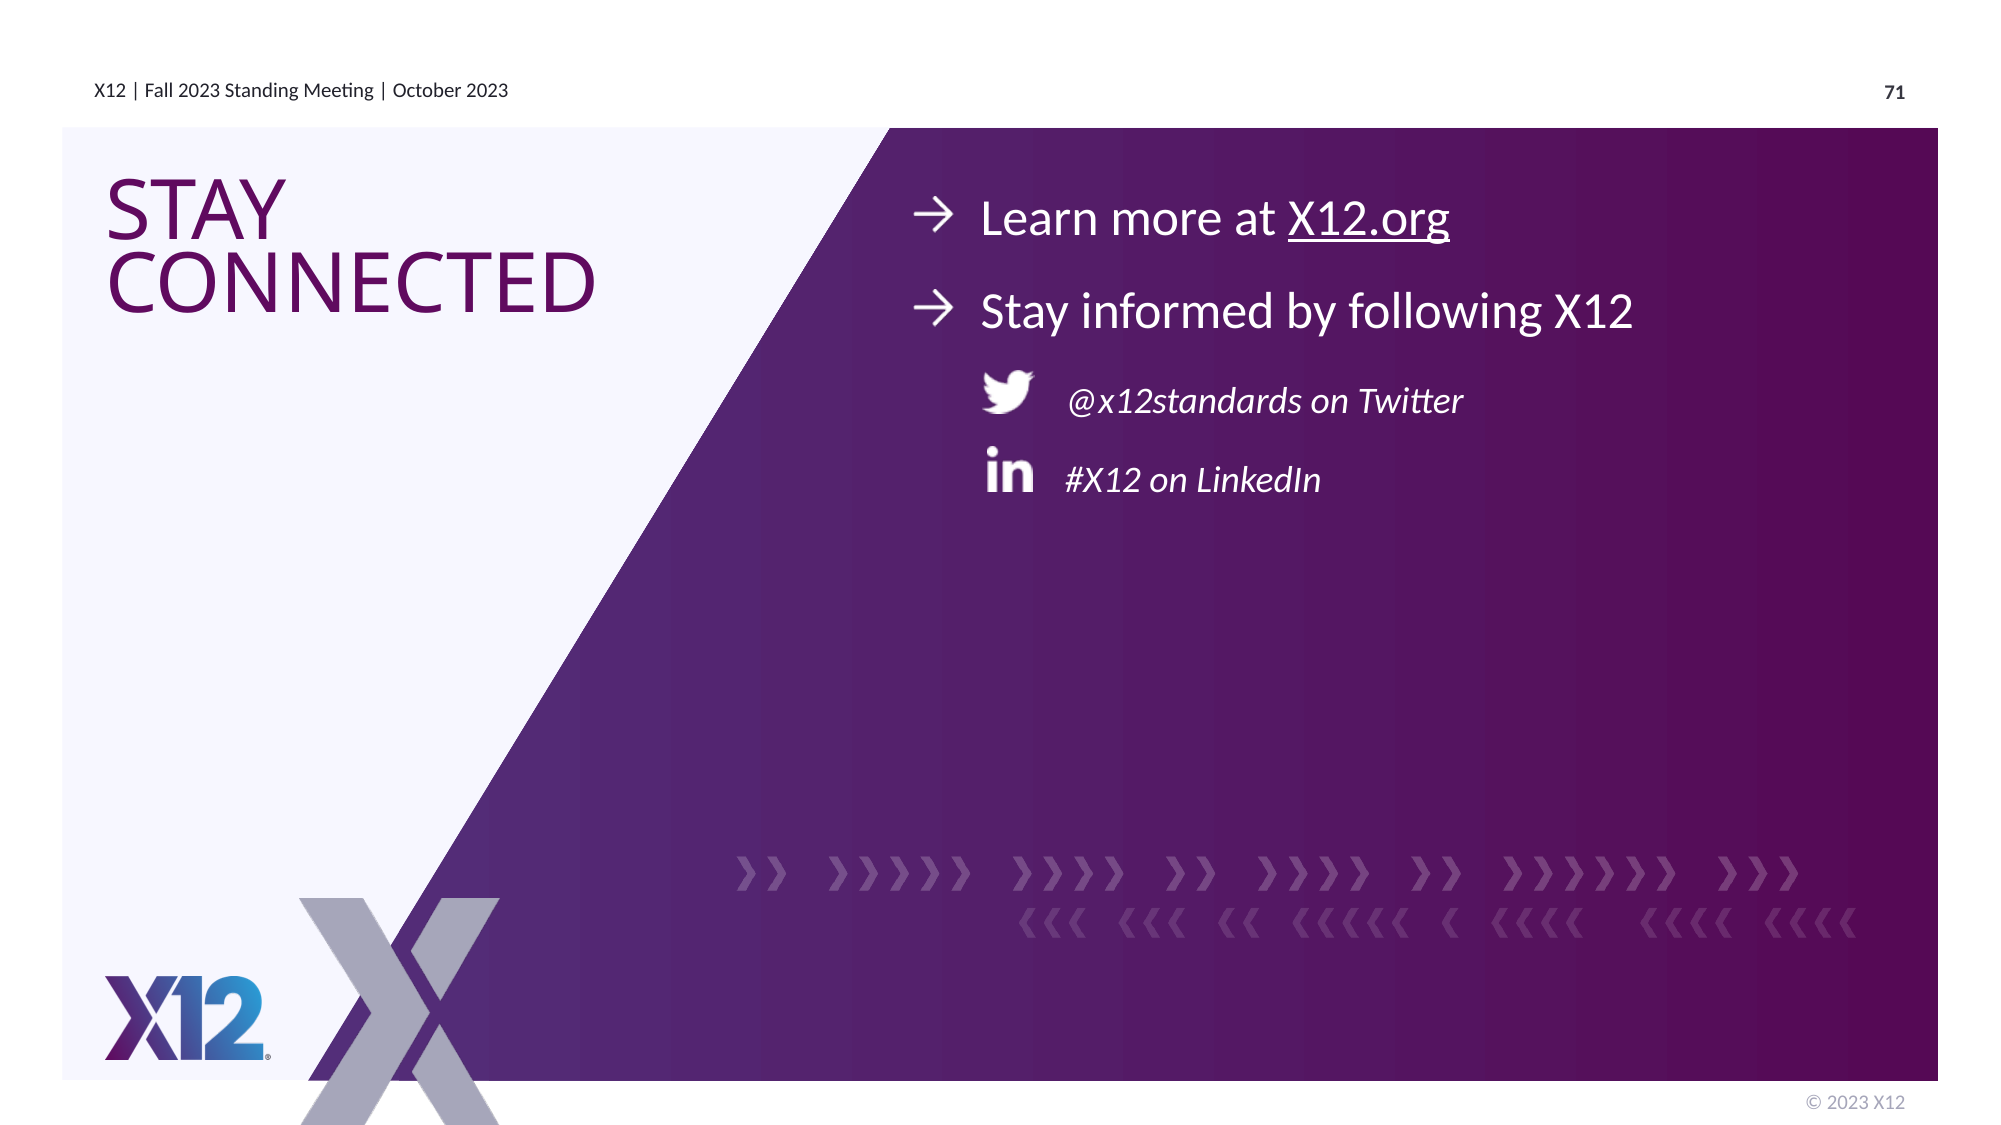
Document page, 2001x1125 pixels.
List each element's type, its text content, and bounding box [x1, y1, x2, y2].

picture [105, 976, 271, 1060]
picture [982, 370, 1035, 414]
picture [986, 446, 1033, 493]
picture [913, 289, 954, 327]
title Stay Connected [105, 183, 744, 434]
picture [299, 898, 501, 1125]
picture [913, 196, 954, 233]
list Learn more at X12.org Stay informed by following X12 @x12standards on Twitter #X12 on LinkedIn [913, 183, 1875, 1028]
